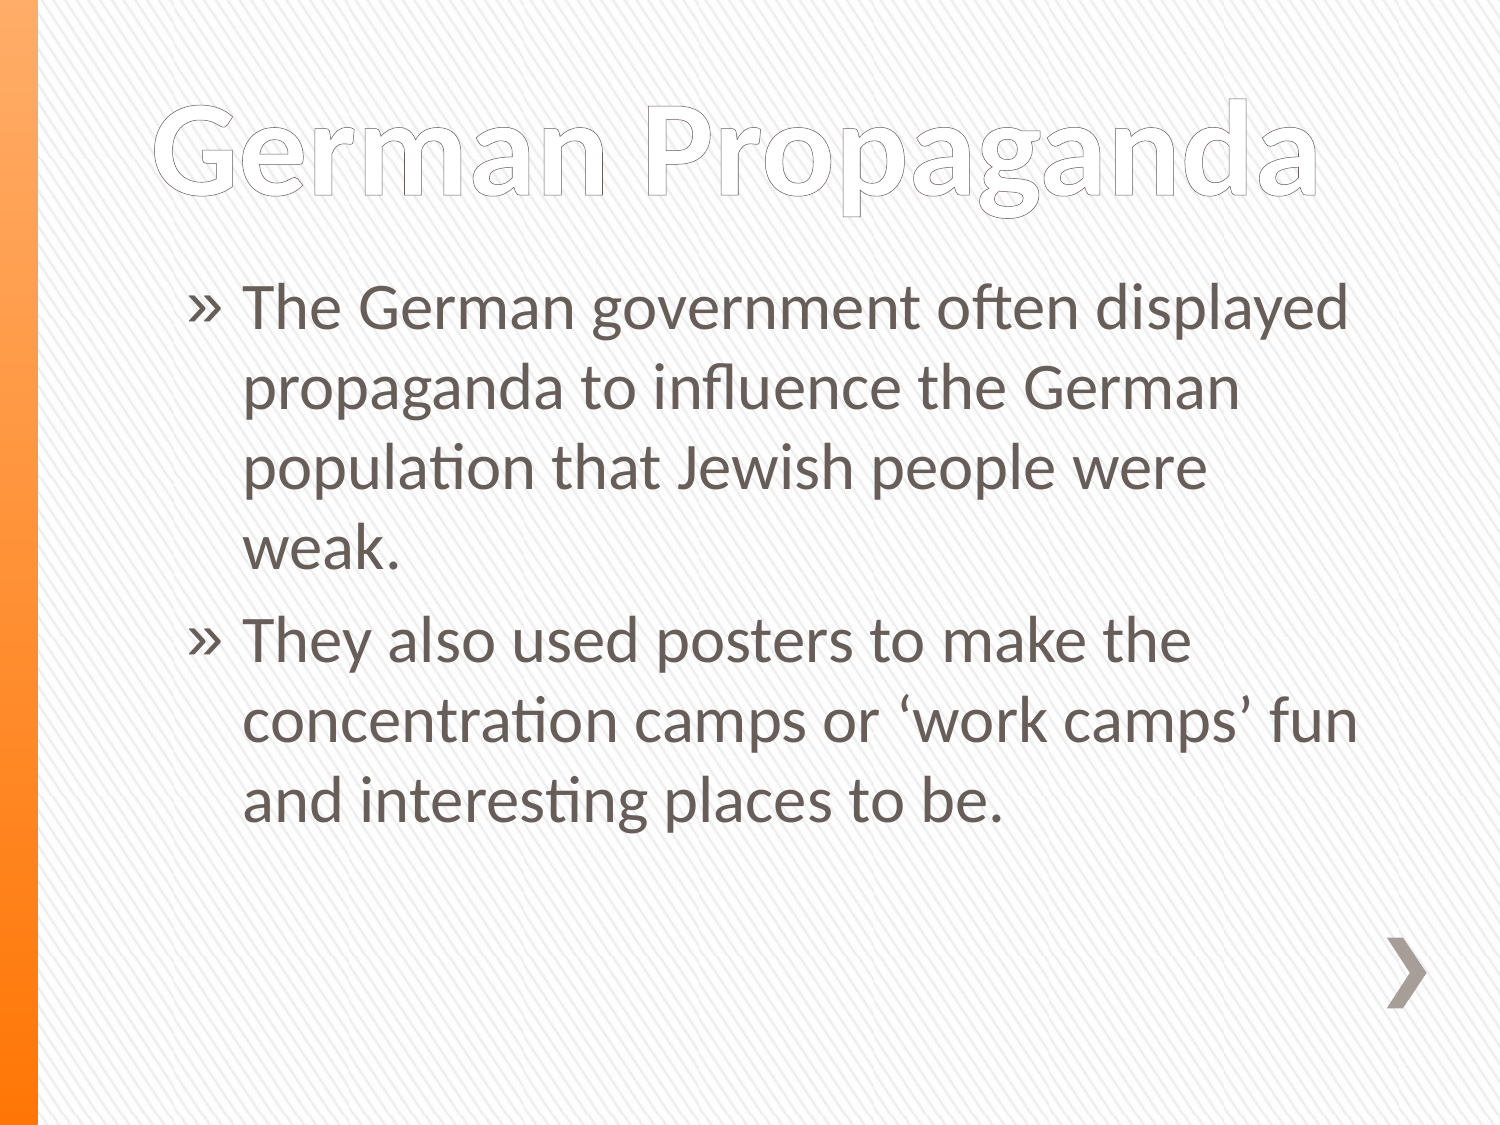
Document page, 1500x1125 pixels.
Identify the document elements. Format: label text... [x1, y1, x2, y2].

title German Propaganda [135, 42, 1383, 231]
list The German government often displayed propaganda to influence the German population that Jewish people were weak. They also used posters to make the concentration camps or ‘work camps’ fun and interesting places to be. [171, 255, 1397, 981]
